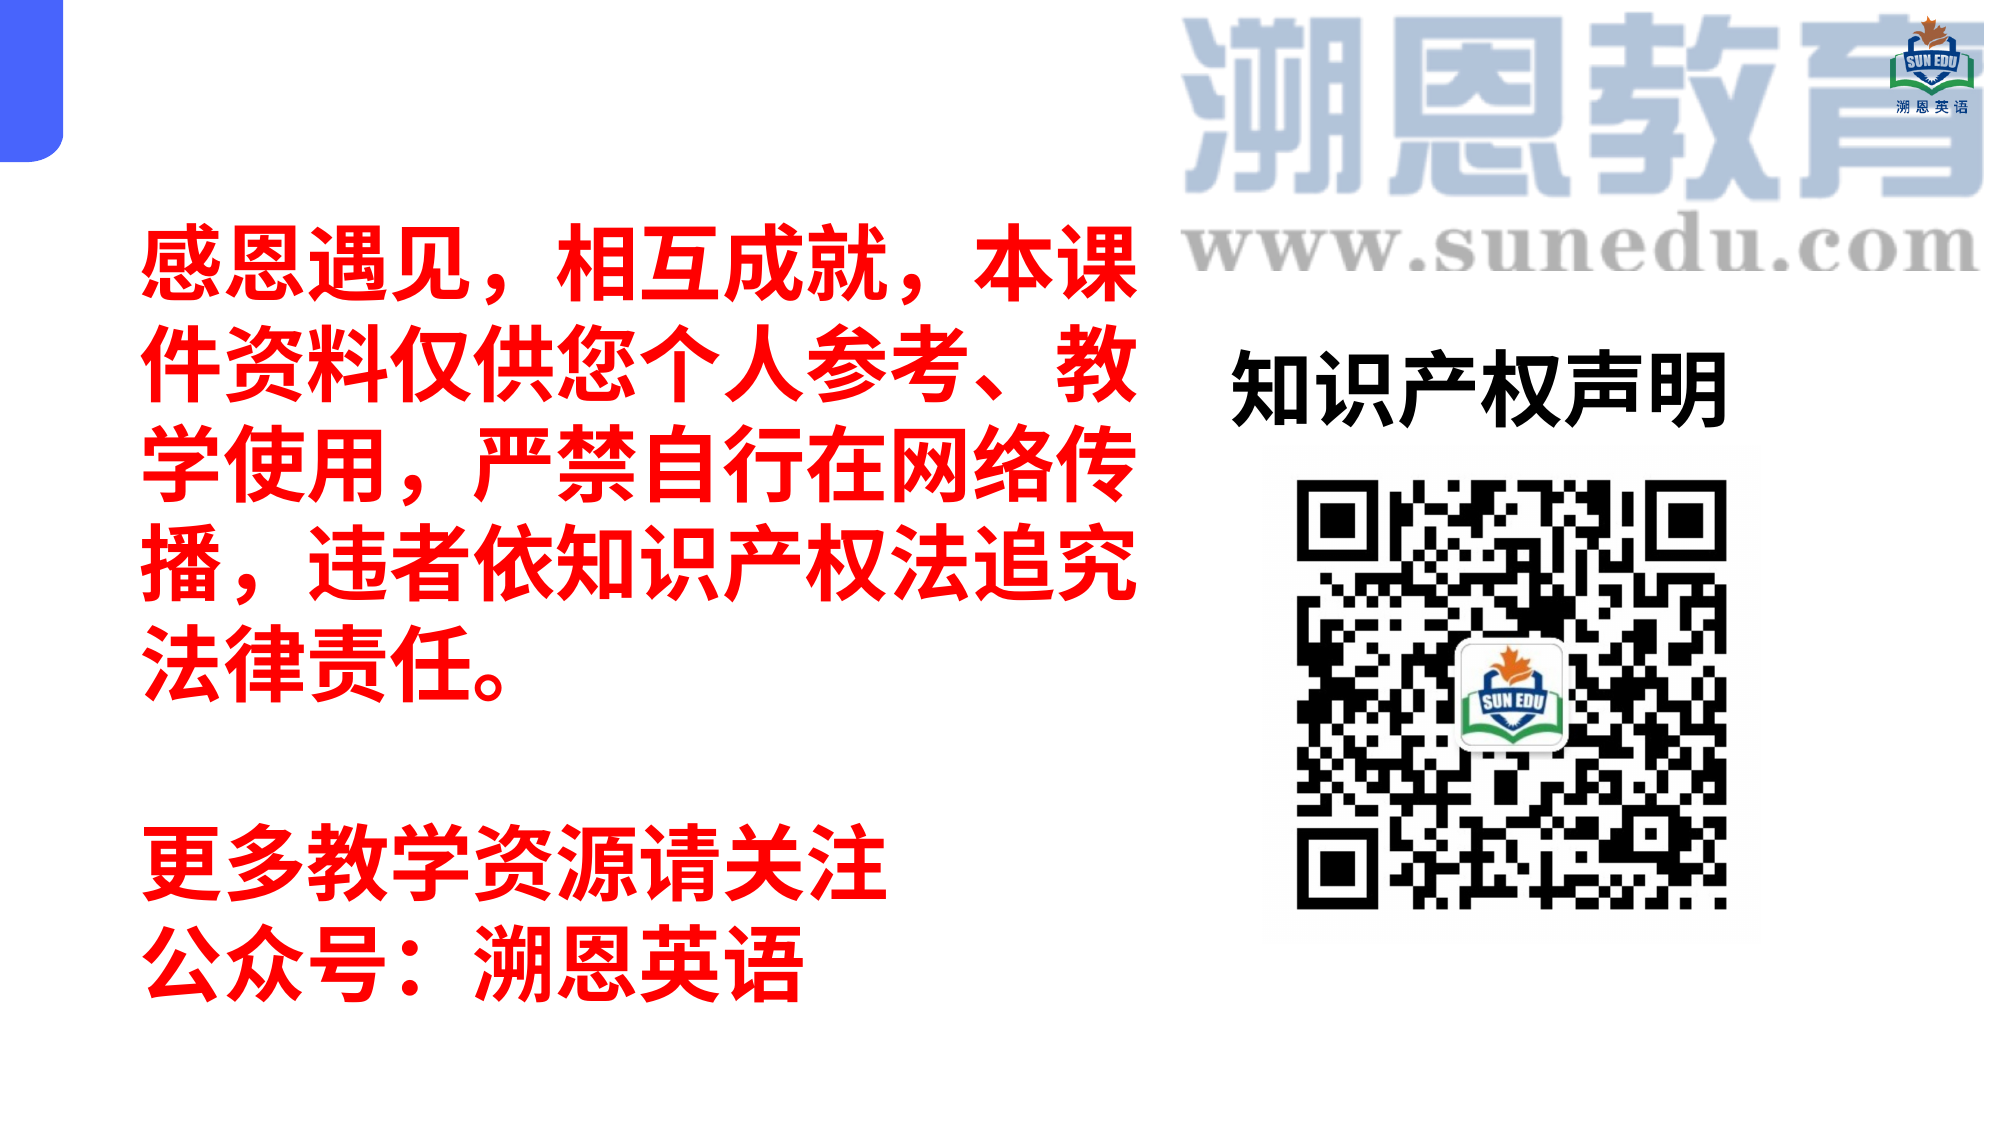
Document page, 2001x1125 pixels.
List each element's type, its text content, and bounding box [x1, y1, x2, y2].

text_box 知识产权声明 [1216, 329, 1808, 445]
picture [1178, 10, 1984, 271]
text_box 感恩遇见，相互成就，本课件资料仅供您个人参考、教学使用，严禁自行在网络传播，违者依知识产权法追究法律责任。 更多教学资源请关注 公众号：溯恩英语 [124, 204, 1198, 1019]
picture [1262, 445, 1761, 944]
